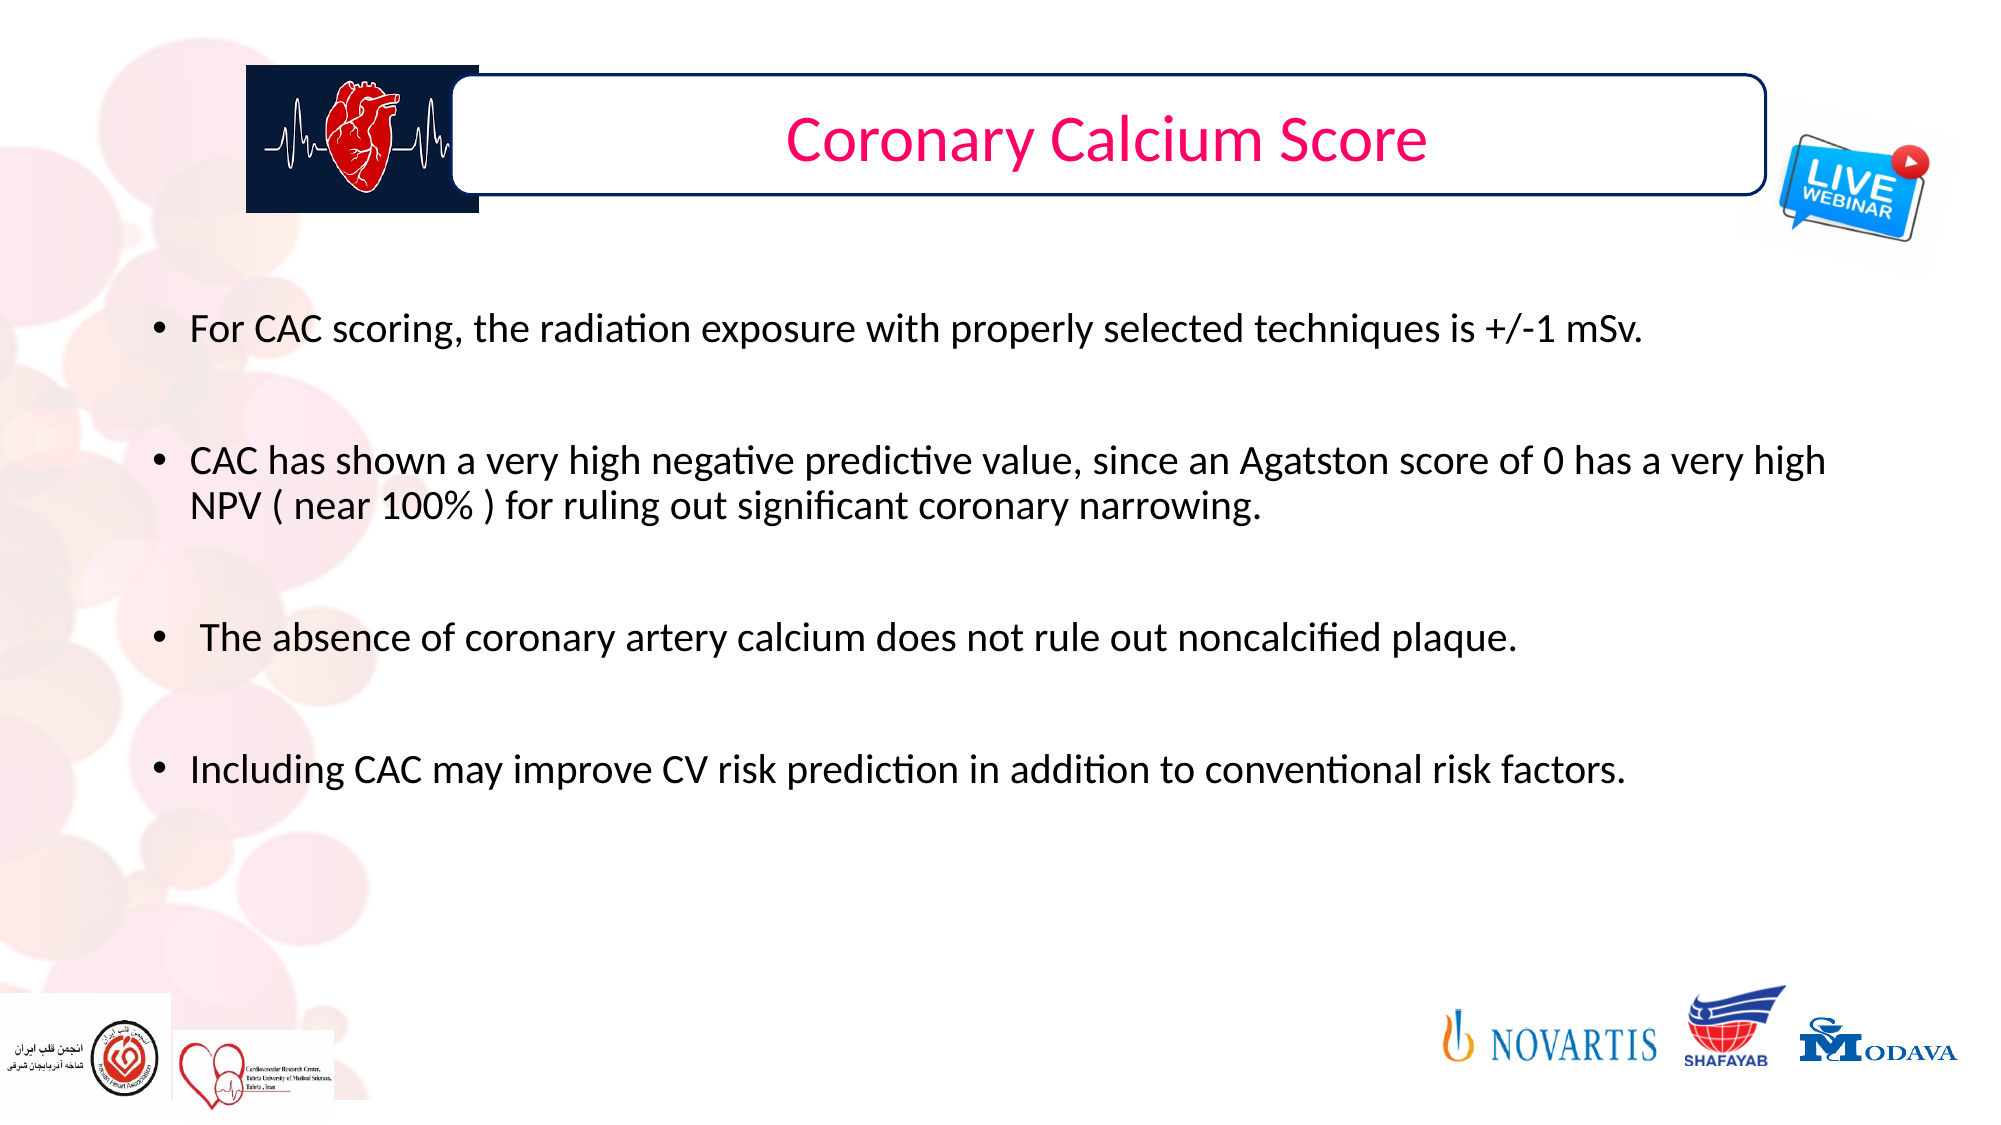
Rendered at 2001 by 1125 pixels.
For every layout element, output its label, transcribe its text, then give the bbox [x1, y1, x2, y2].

list For CAC scoring, the radiation exposure with properly selected techniques is +/-1 mSv. CAC has shown a very high negative predictive value, since an Agatston score of 0 has a very high NPV ( near 100% ) for ruling out significant coronary narrowing. The absence of coronary artery calcium does not rule out noncalcified plaque. Including CAC may improve CV risk prediction in addition to conventional risk factors. [858, 299, 1863, 1014]
picture [1438, 1002, 1673, 1073]
picture [0, 0, 858, 1125]
picture [1736, 94, 1960, 280]
picture [1685, 985, 1786, 1066]
picture [1793, 1009, 1961, 1066]
text_box Coronary Calcium Score [858, 73, 1767, 196]
